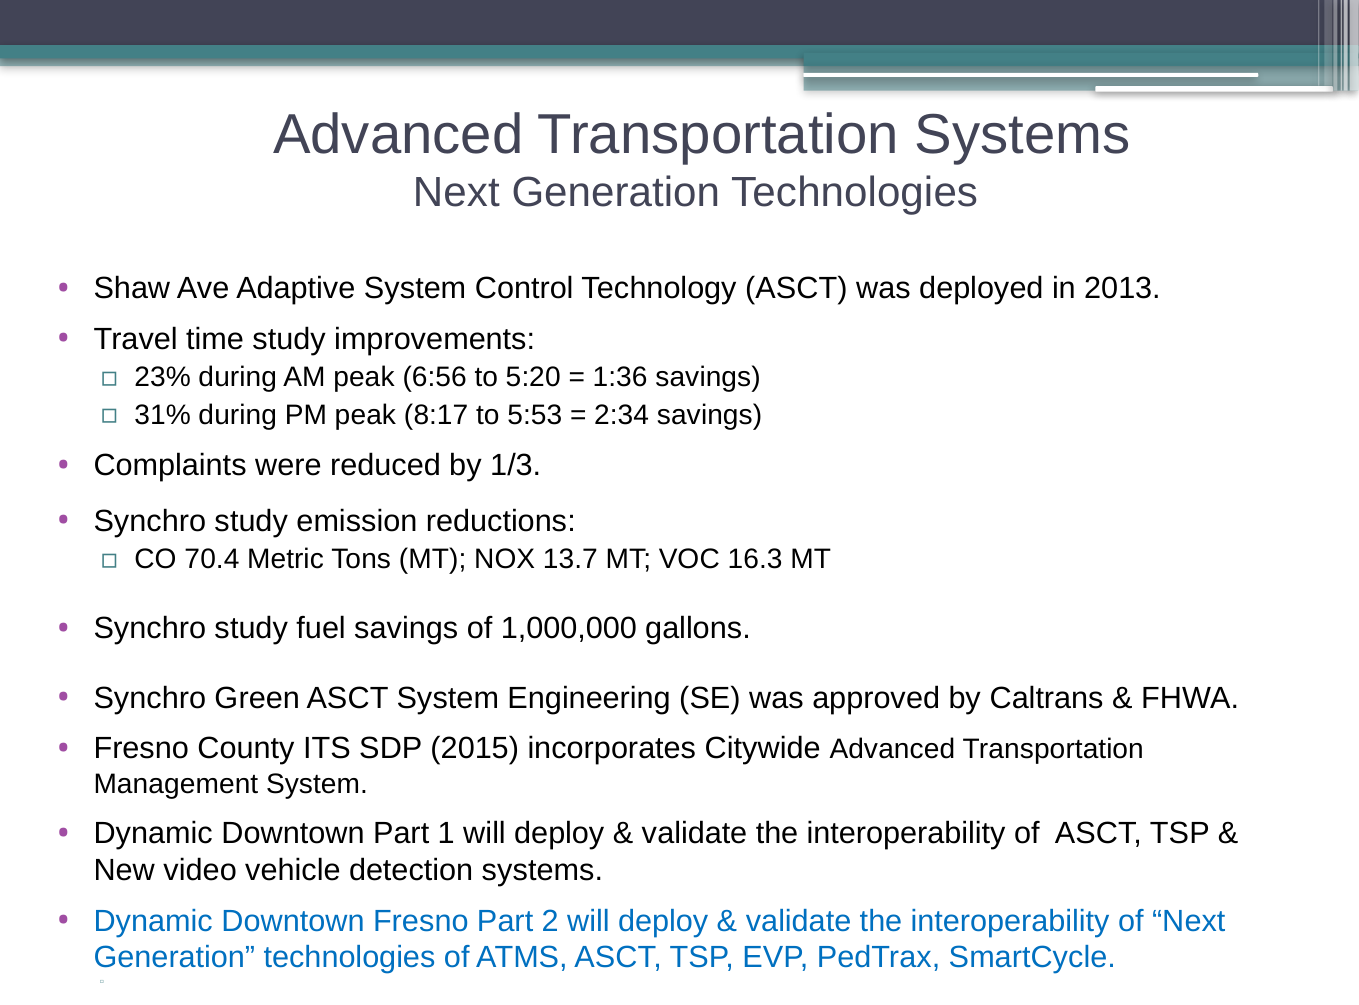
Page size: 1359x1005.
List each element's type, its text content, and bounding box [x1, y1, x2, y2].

list Shaw Ave Adaptive System Control Technology (ASCT) was deployed in 2013. Travel time study improvements: 23% during AM peak (6:56 to 5:20 = 1:36 savings) 31% during PM peak (8:17 to 5:53 = 2:34 savings) Complaints were reduced by 1/3. Synchro study emission reductions: CO 70.4 Metric Tons (MT); NOX 13.7 MT; VOC 16.3 MT Synchro study fuel savings of 1,000,000 gallons. Synchro Green ASCT System Engineering (SE) was approved by Caltrans & FHWA. Fresno County ITS SDP (2015) incorporates Citywide Advanced Transportation Management System. Dynamic Downtown Part 1 will deploy & validate the interoperability of ASCT, TSP & New video vehicle detection systems. Dynamic Downtown Fresno Part 2 will deploy & validate the interoperability of “Next Generation” technologies of ATMS, ASCT, TSP, EVP, PedTrax, SmartCycle. [29, 239, 1305, 1005]
title Advanced Transportation Systems Next Generation Technologies [113, 89, 1291, 239]
